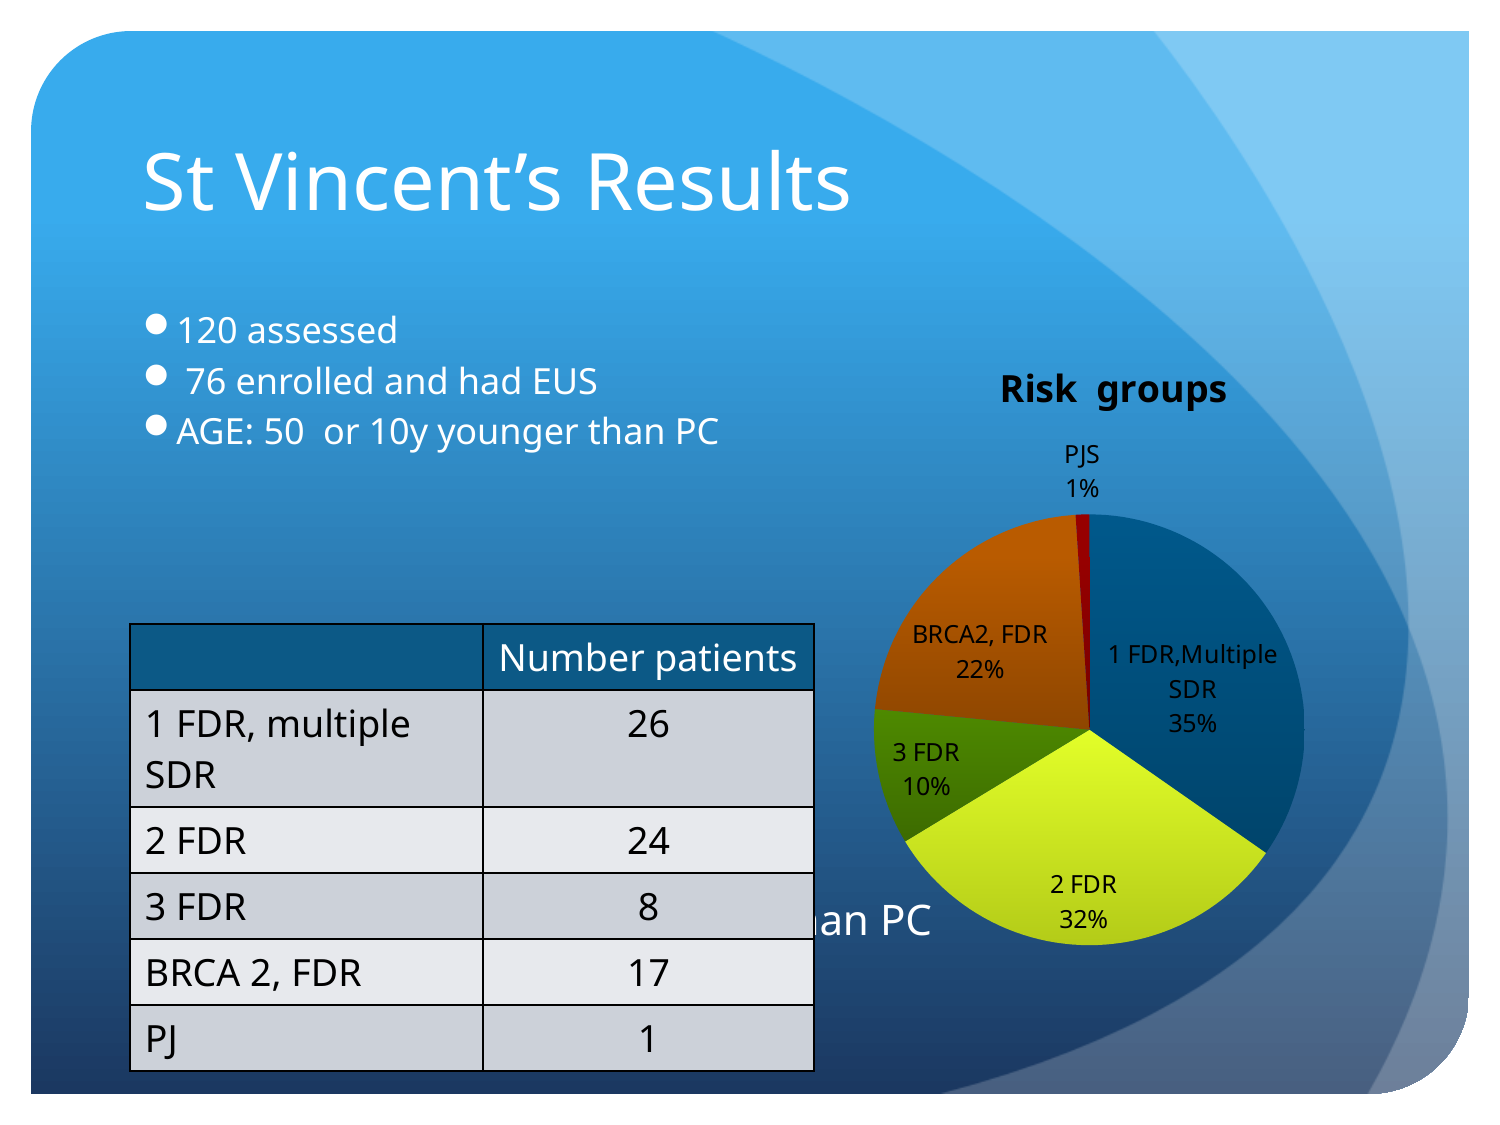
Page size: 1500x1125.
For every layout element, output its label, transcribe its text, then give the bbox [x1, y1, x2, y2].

table_cell 24 [484, 808, 736, 872]
table_cell 8 [484, 874, 736, 938]
table_header [131, 625, 482, 689]
table_cell PJ [131, 1006, 482, 1070]
table_cell 26 [484, 691, 736, 806]
table_cell 2 FDR [131, 808, 482, 872]
picture [24, 30, 1473, 1094]
list 120 assessed 76 enrolled and had EUS AGE: 50 or 10y younger than PC START AGE 50 or 10 y younger than PC [127, 299, 1372, 991]
table_header Number patients [484, 625, 736, 689]
title St Vincent’s Results [127, 62, 1372, 234]
table_cell 1 [484, 1006, 813, 1070]
table_cell BRCA 2, FDR [131, 940, 482, 1004]
table_cell 3 FDR [131, 874, 482, 938]
table_cell 17 [484, 940, 813, 1004]
table_cell 1 FDR, multiple SDR [131, 691, 482, 806]
chart [736, 329, 1500, 959]
